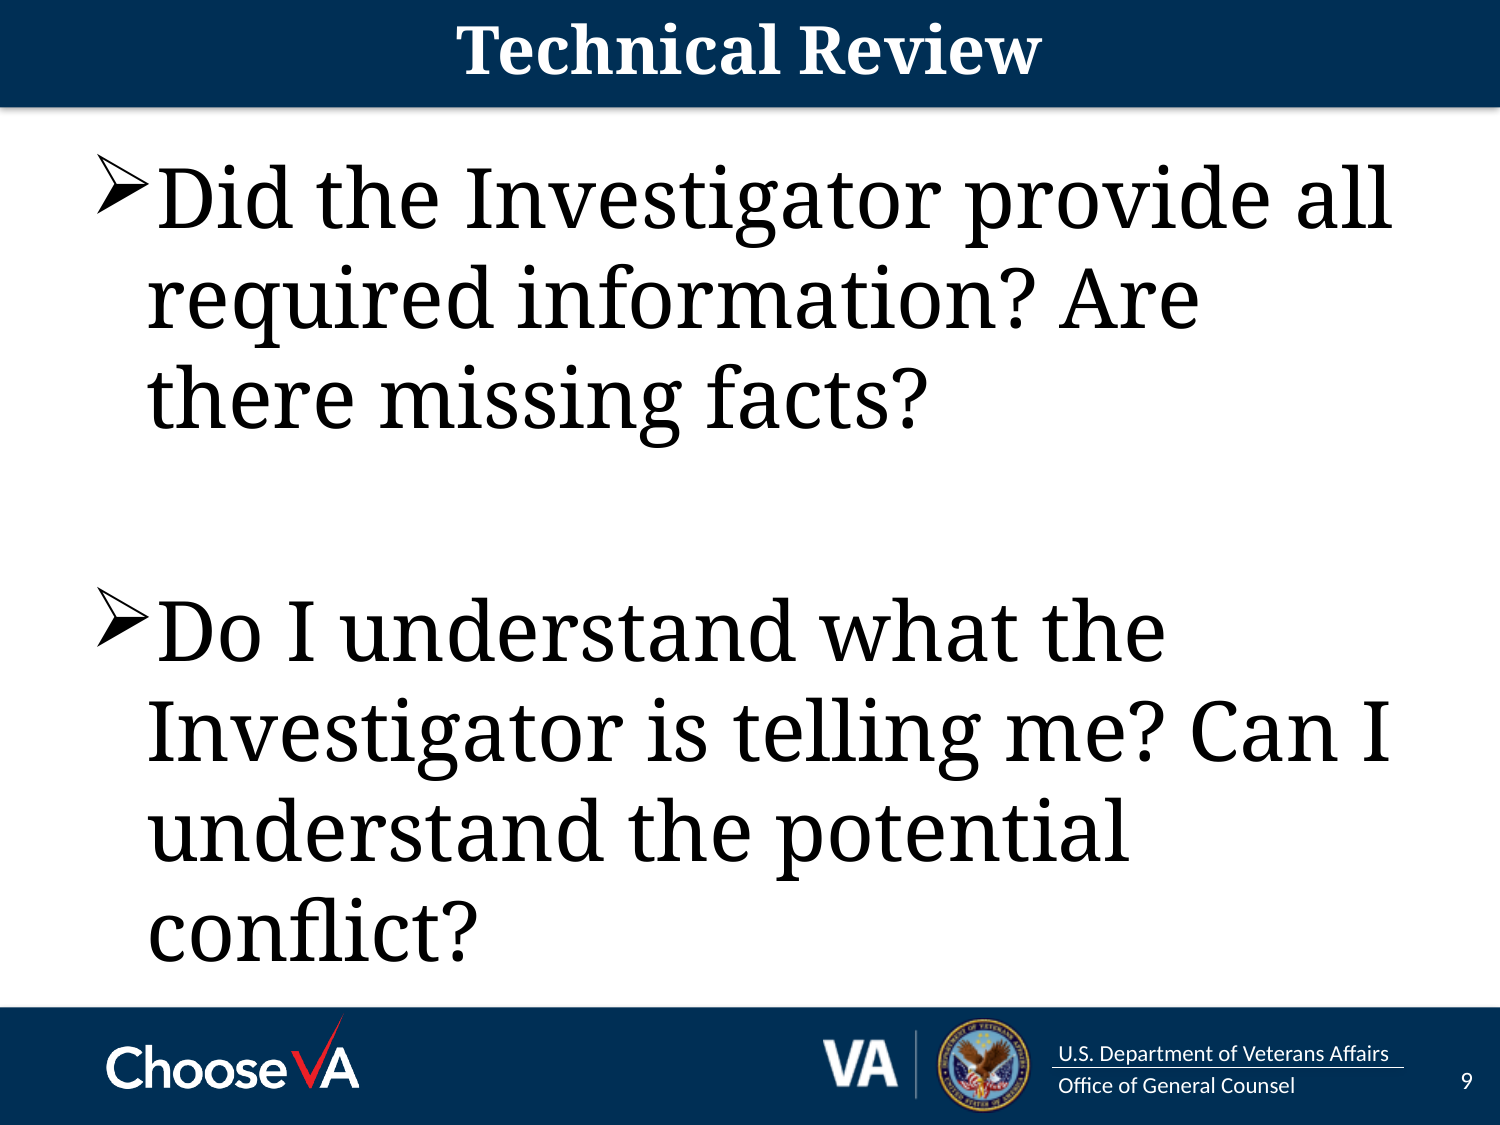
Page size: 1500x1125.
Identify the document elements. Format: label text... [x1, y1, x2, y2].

title Technical Review [0, 0, 1500, 108]
picture [96, 1012, 360, 1103]
list Did the Investigator provide all required information? Are there missing facts? Do I understand what the Investigator is telling me? Can I understand the potential conflict? [75, 137, 1425, 925]
picture [823, 1018, 1048, 1113]
slide_number 9 [1425, 1049, 1489, 1110]
